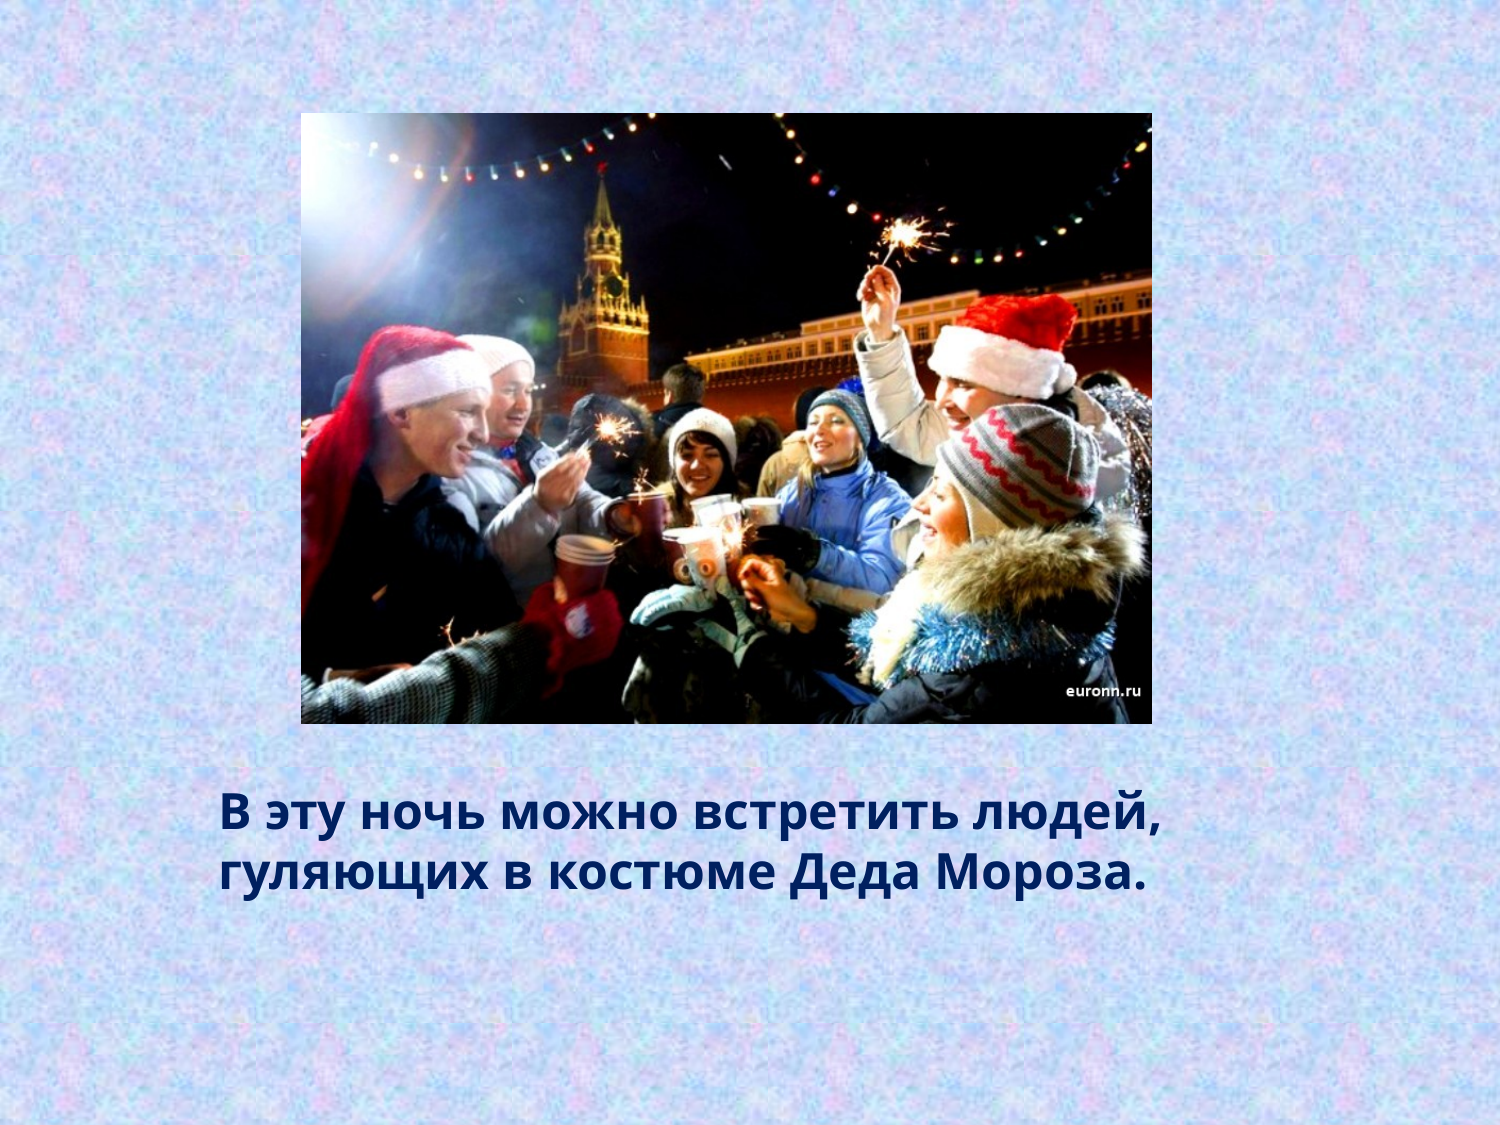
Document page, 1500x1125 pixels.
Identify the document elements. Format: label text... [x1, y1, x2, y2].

picture [0, 0, 1500, 1125]
title В эту ночь можно встретить людей, гуляющих в костюме Деда Мороза. [218, 526, 1341, 1125]
